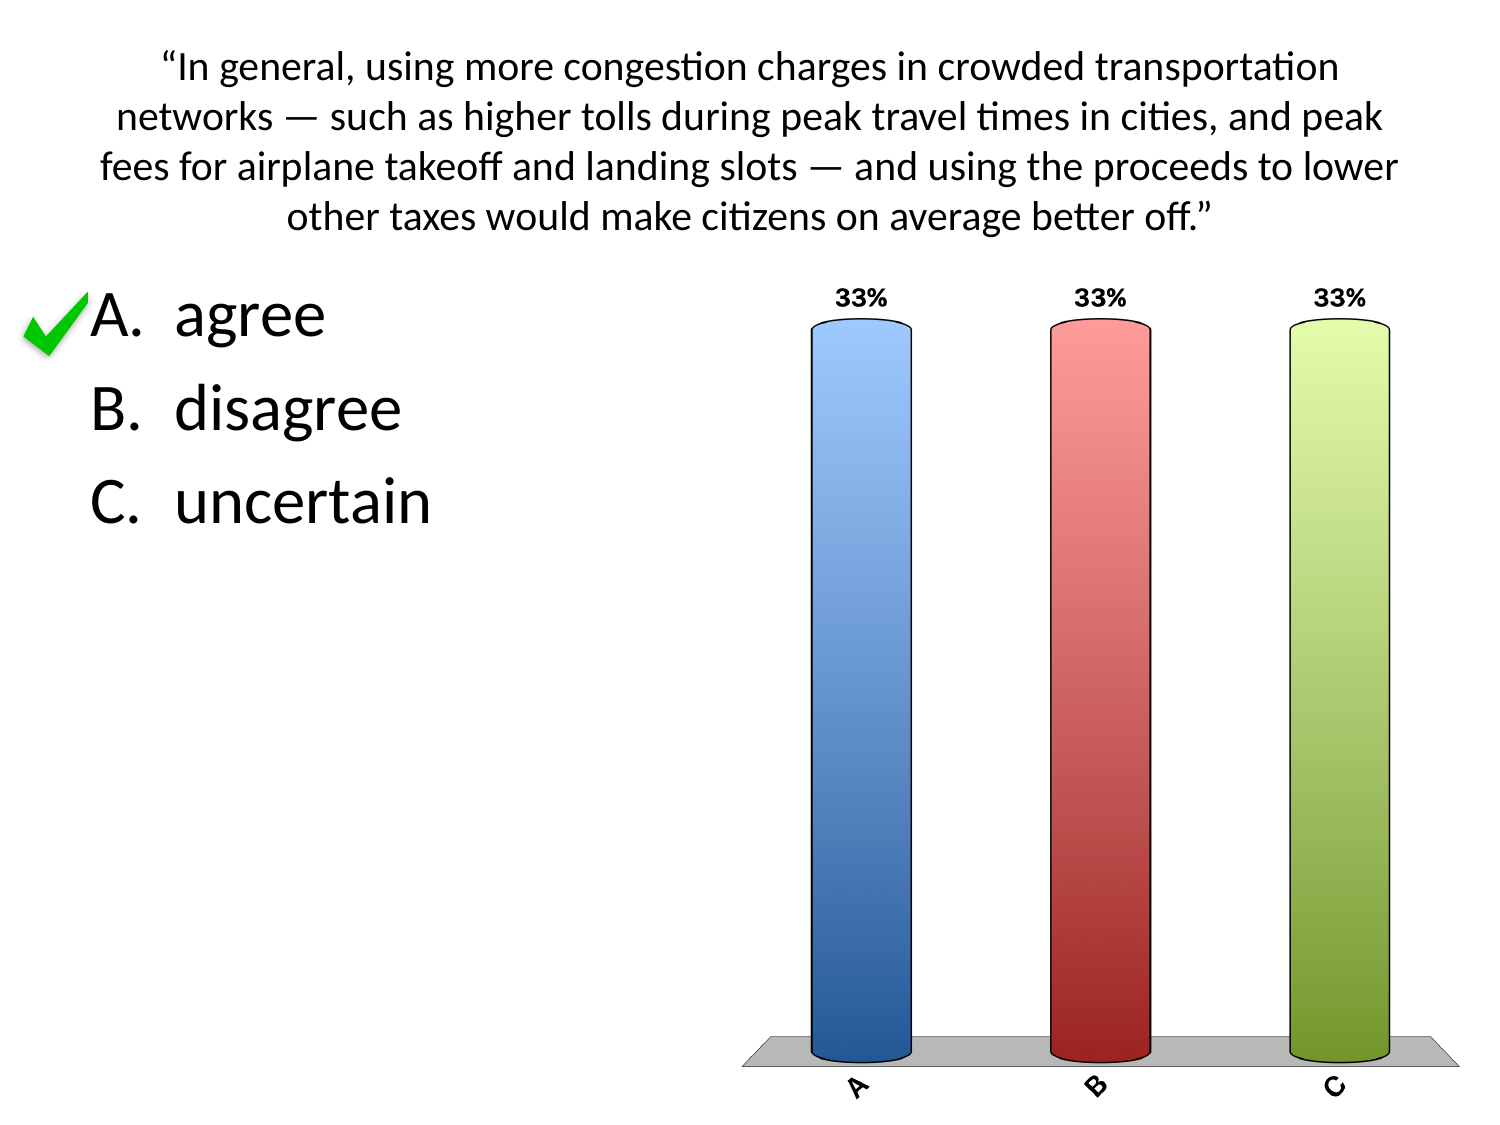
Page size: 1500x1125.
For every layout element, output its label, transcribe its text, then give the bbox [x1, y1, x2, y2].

title “In general, using more congestion charges in crowded transportation networks — such as higher tolls during peak travel times in cities, and peak fees for airplane takeoff and landing slots — and using the proceeds to lower other taxes would make citizens on average better off.” [75, 45, 1425, 233]
picture [739, 262, 1490, 1107]
text_box [22, 290, 89, 357]
list agree disagree uncertain [75, 262, 737, 1005]
